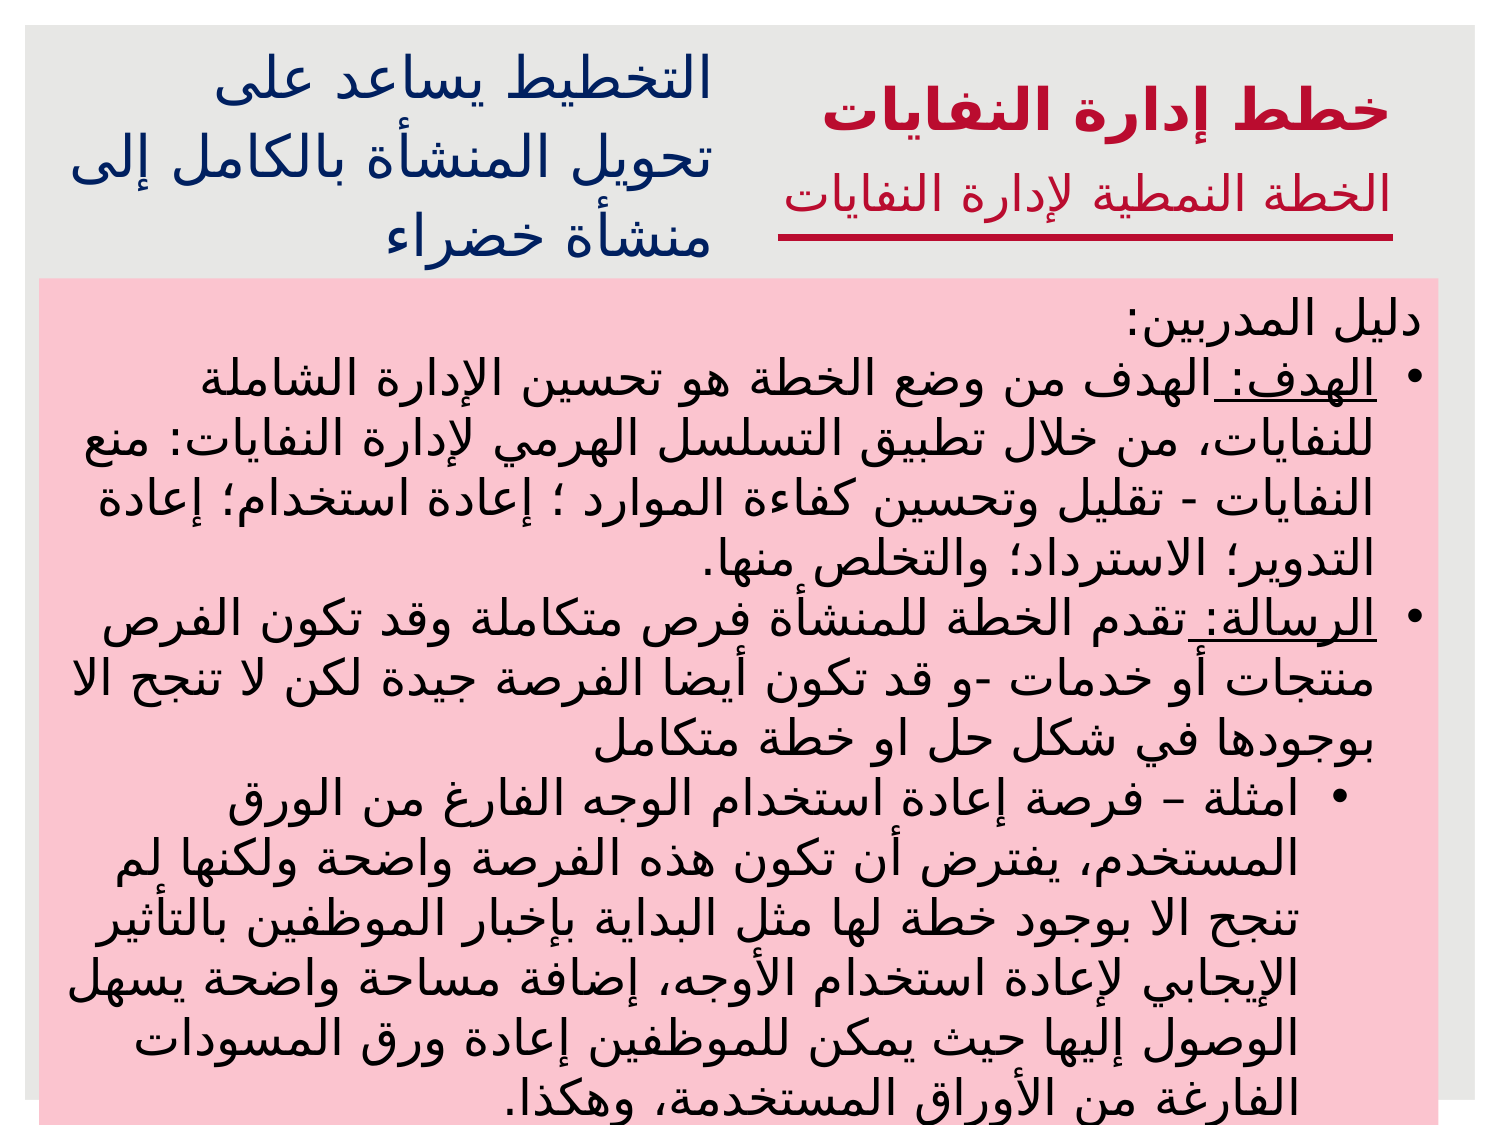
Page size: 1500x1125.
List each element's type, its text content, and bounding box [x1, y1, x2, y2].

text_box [56, 222, 1408, 1057]
text_box التخطيط يساعد على تحويل المنشأة بالكامل إلى منشأة خضراء [39, 23, 729, 276]
text_box دليل المدربين: الهدف: الهدف من وضع الخطة هو تحسين الإدارة الشاملة للنفايات، من خلال تطبيق التسلسل الهرمي لإدارة النفايات: منع النفايات - تقليل وتحسين كفاءة الموارد ؛ إعادة استخدام؛ إعادة التدوير؛ الاسترداد؛ والتخلص منها. الرسالة: تقدم الخطة للمنشأة فرص متكاملة وقد تكون الفرص منتجات أو خدمات -و قد تكون أيضا الفرصة جيدة لكن لا تنجح الا بوجودها في شكل حل او خطة متكامل امثلة – فرصة إعادة استخدام الوجه الفارغ من الورق المستخدم، يفترض أن تكون هذه الفرصة واضحة ولكنها لم تنجح الا بوجود خطة لها مثل البداية بإخبار الموظفين بالتأثير الإيجابي لإعادة استخدام الأوجه، إضافة مساحة واضحة يسهل الوصول إليها حيث يمكن للموظفين إعادة ورق المسودات الفارغة من الأوراق المستخدمة، وهكذا. المواد الازمة: شرائح العرض التقديم: محاضرة [39, 278, 1439, 1125]
text_box خطط إدارة النفايات الخطة النمطية لإدارة النفايات [729, 29, 1408, 222]
